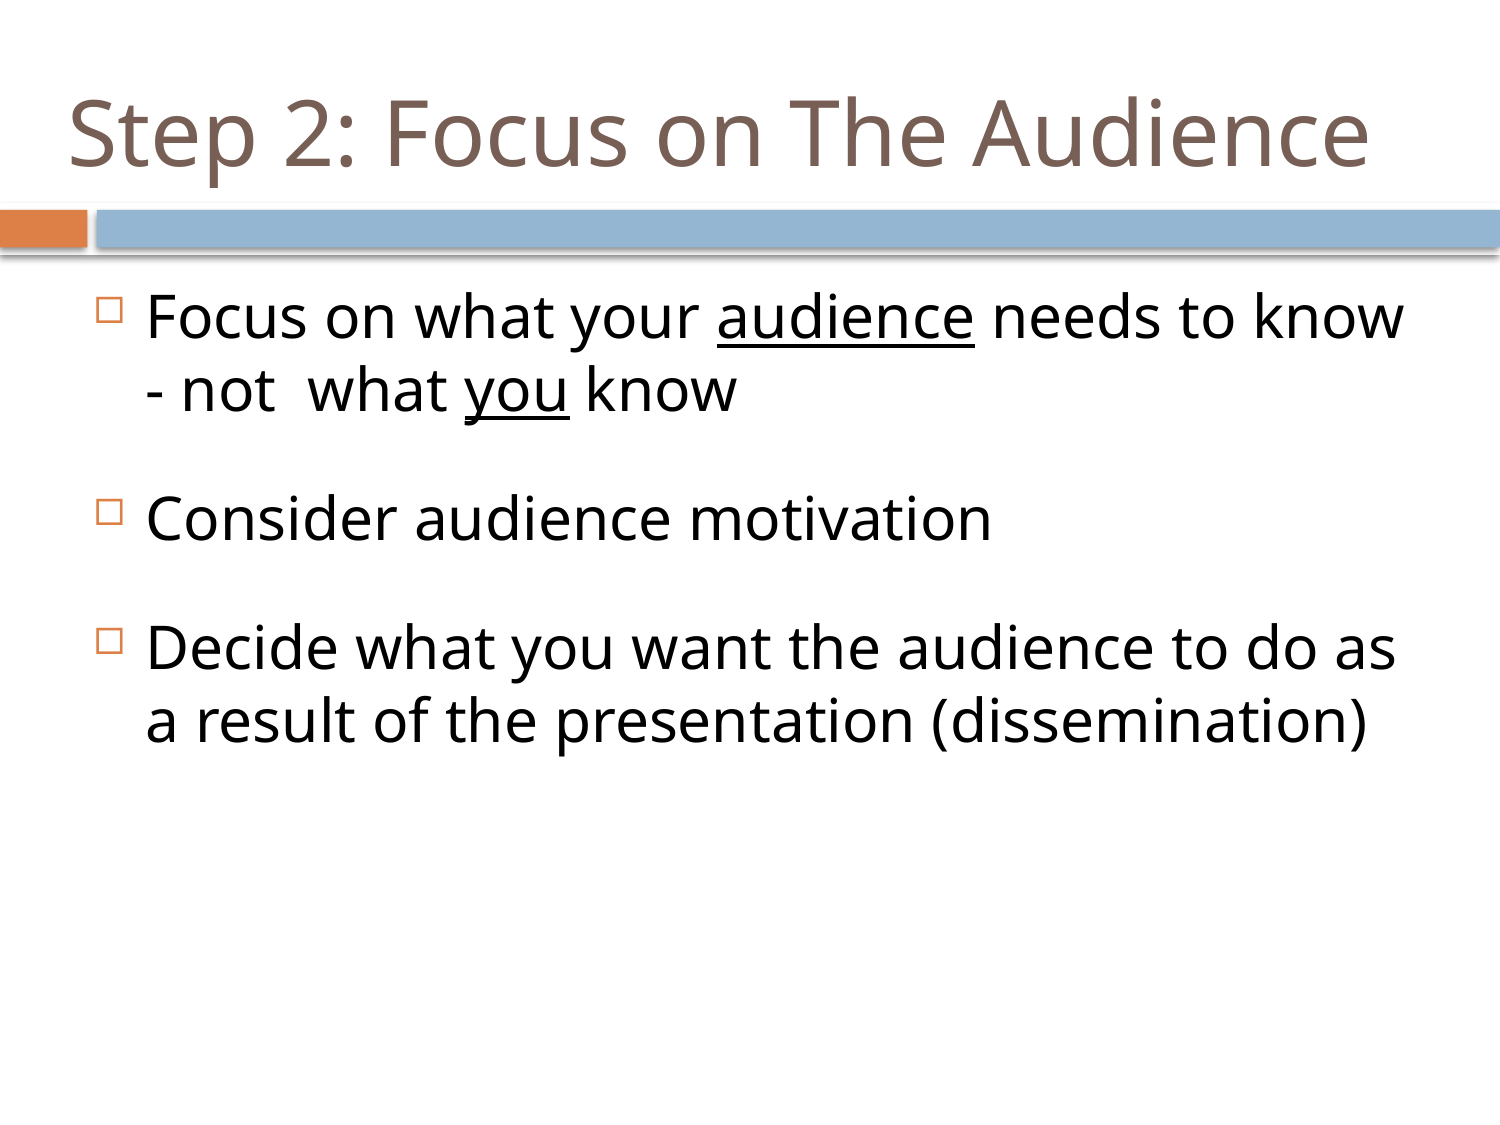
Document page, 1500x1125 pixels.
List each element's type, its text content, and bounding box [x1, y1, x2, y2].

title Step 2: Focus on The Audience [51, 74, 1451, 213]
list Focus on what your audience needs to know - not what you know Consider audience motivation Decide what you want the audience to do as a result of the presentation (dissemination) [78, 270, 1430, 795]
